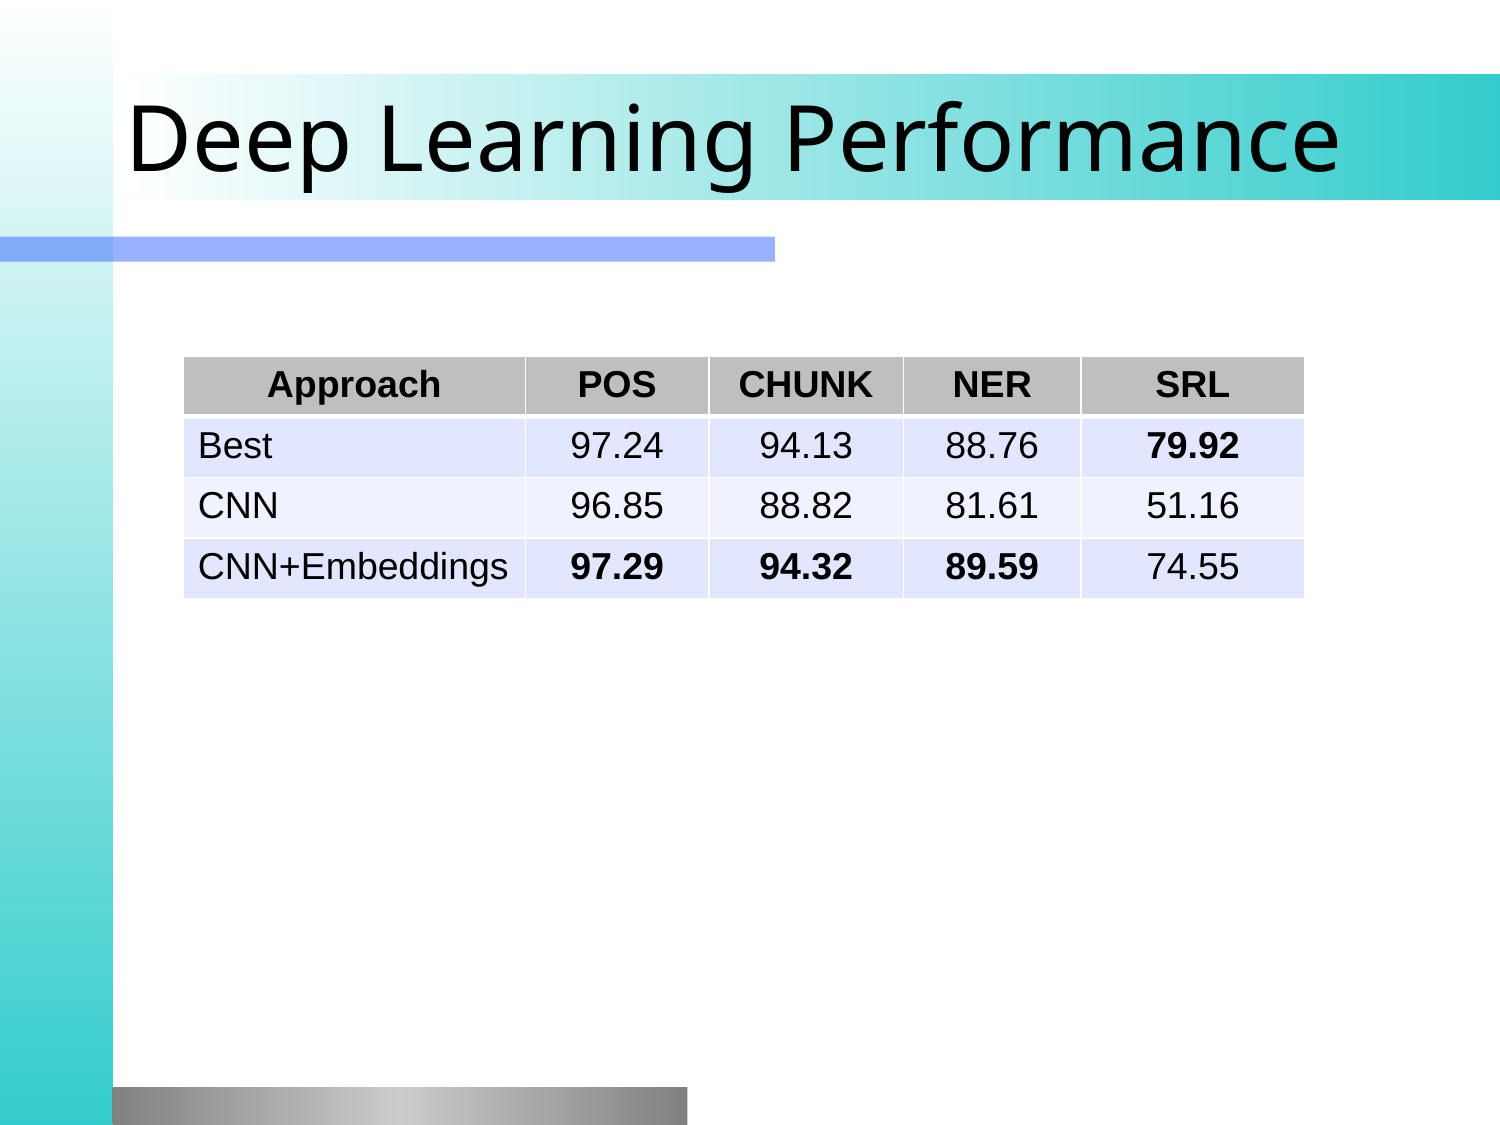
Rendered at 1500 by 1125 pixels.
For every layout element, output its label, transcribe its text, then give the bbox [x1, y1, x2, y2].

table_cell CNN+Embeddings [184, 539, 525, 598]
table_cell 88.76 [904, 419, 1080, 477]
table_cell 89.59 [904, 539, 1080, 598]
table_cell 94.13 [710, 419, 903, 477]
table_header SRL [1082, 357, 1304, 414]
table_cell 51.16 [1082, 478, 1304, 537]
table_cell Best [184, 419, 525, 477]
table_cell 94.32 [710, 539, 903, 598]
table_cell 88.82 [710, 478, 903, 537]
table_header CHUNK [710, 357, 903, 414]
title Deep Learning Performance [110, 40, 1386, 229]
table_header Approach [184, 357, 525, 414]
table_cell 81.61 [904, 478, 1080, 537]
table_cell 79.92 [1082, 419, 1304, 477]
table_cell 97.24 [526, 419, 708, 477]
table_cell 96.85 [526, 478, 708, 537]
table_header POS [526, 357, 708, 414]
table_cell 97.29 [526, 539, 708, 598]
table_cell CNN [184, 478, 525, 537]
table_cell 74.55 [1082, 539, 1304, 598]
table_header NER [904, 357, 1080, 414]
